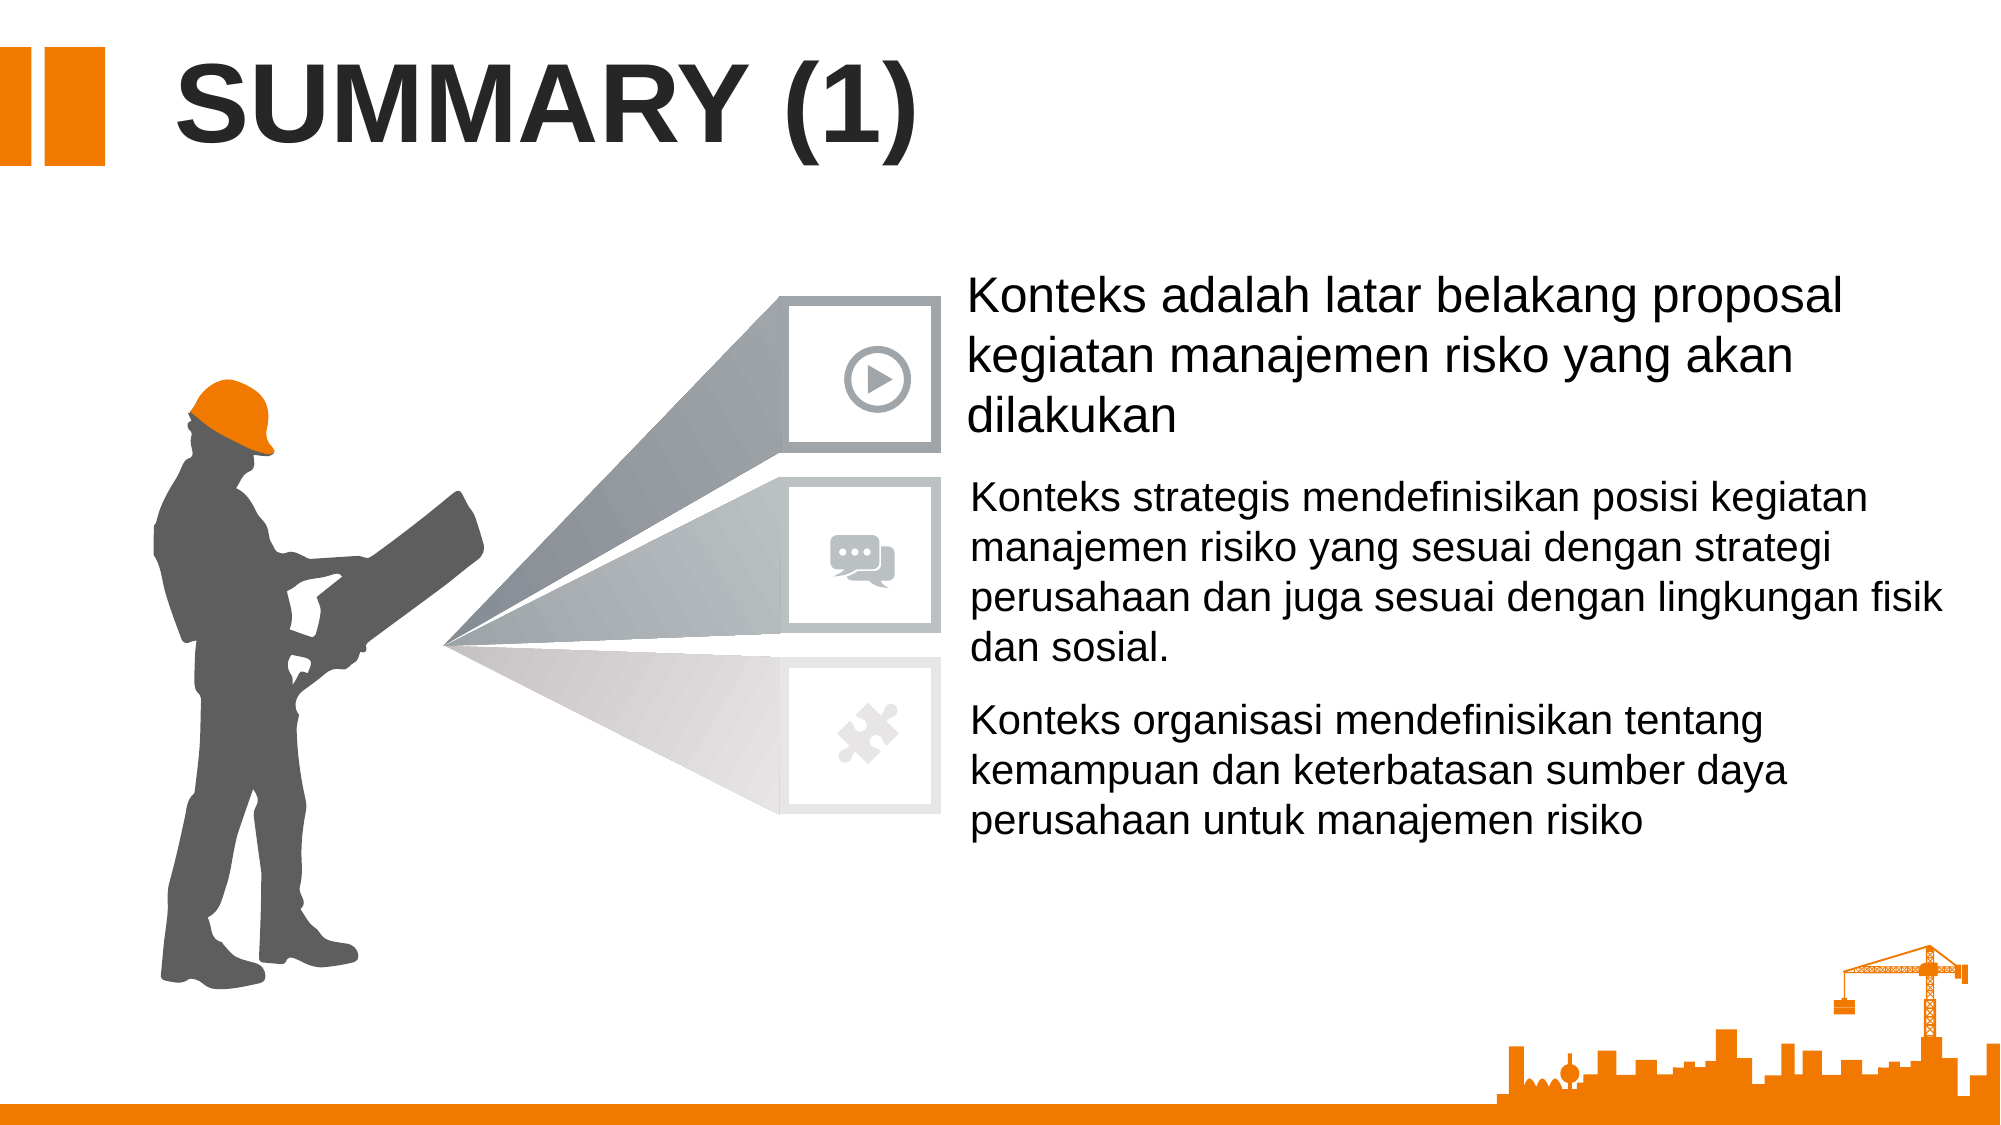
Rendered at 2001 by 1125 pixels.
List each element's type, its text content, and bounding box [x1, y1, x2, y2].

text_box [843, 344, 913, 414]
text_box Konteks organisasi mendefinisikan tentang kemampuan dan keterbatasan sumber daya perusahaan untuk manajemen risiko [955, 685, 1956, 850]
text_box [835, 701, 901, 766]
text_box [485, 645, 781, 817]
text_box [485, 475, 782, 646]
list SUMMARY (1) [159, 47, 2000, 166]
text_box [829, 534, 896, 590]
text_box [783, 662, 937, 810]
text_box [783, 300, 937, 448]
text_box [153, 379, 485, 990]
text_box Konteks strategis mendefinisikan posisi kegiatan manajemen risiko yang sesuai dengan strategi perusahaan dan juga sesuai dengan lingkungan fisik dan sosial. [955, 462, 2000, 740]
text_box [783, 481, 937, 629]
text_box [485, 293, 783, 624]
text_box Konteks adalah latar belakang proposal kegiatan manajemen risko yang akan dilakukan [949, 254, 2000, 450]
